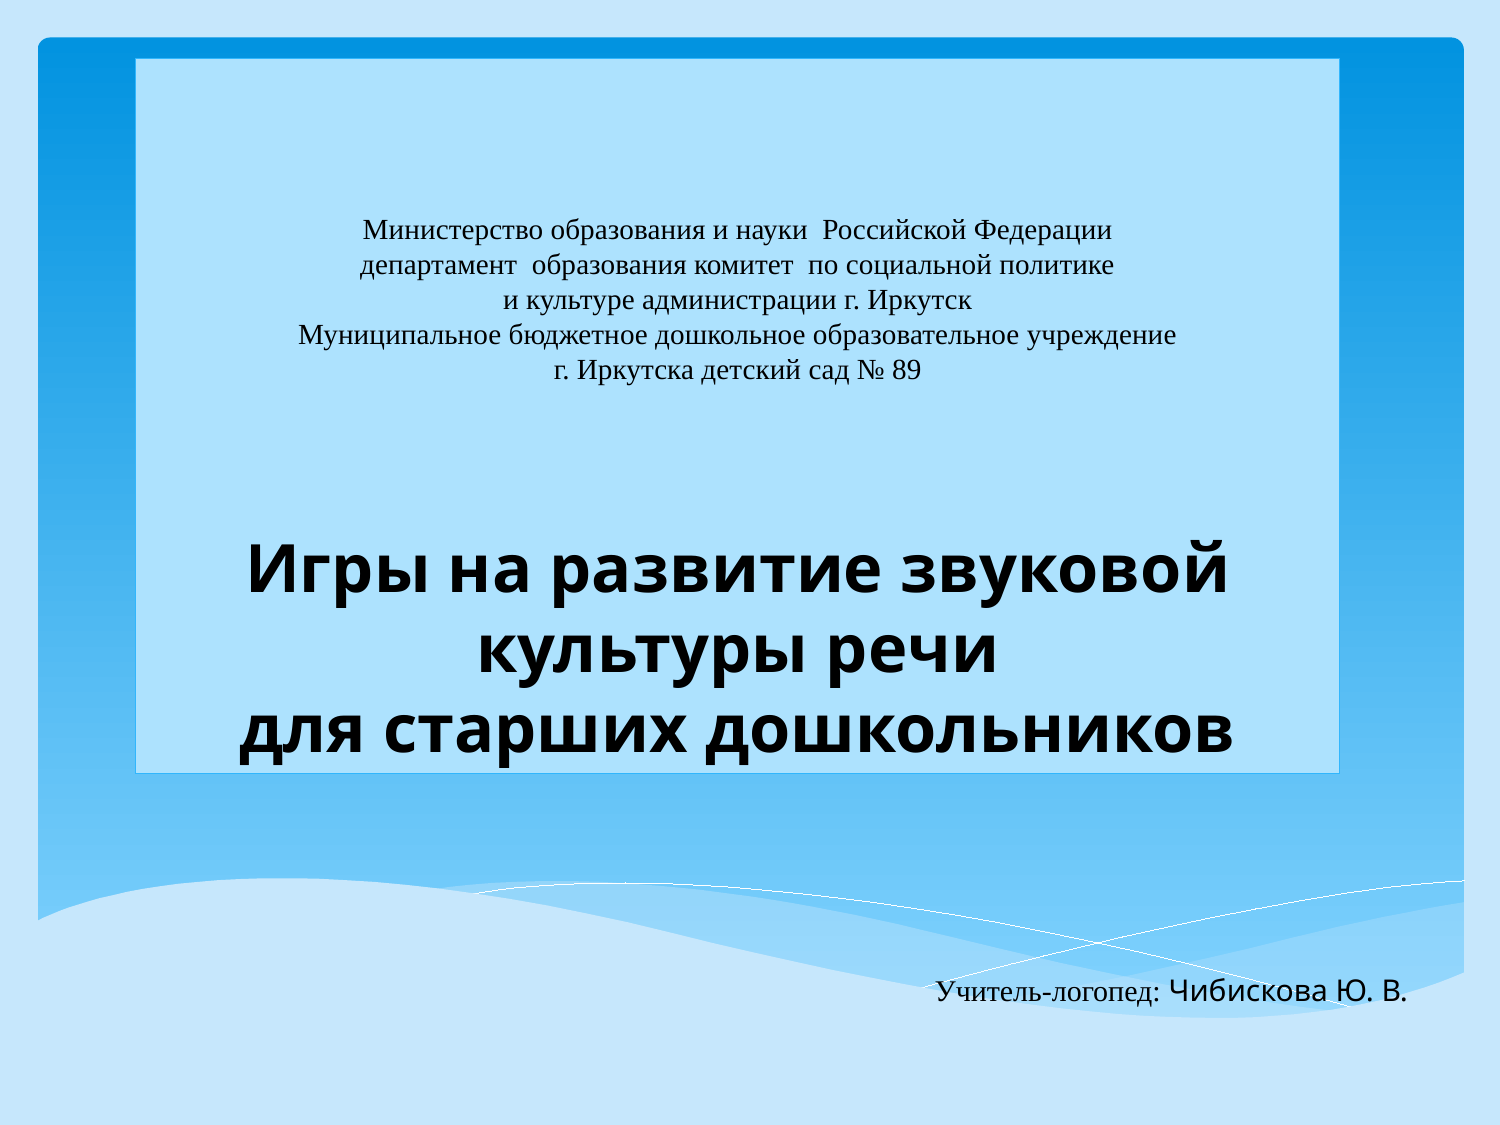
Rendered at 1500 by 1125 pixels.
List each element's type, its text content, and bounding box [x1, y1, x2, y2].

subtitle Учитель-логопед: Чибискова Ю. В. [879, 964, 1471, 1038]
title Министерство образования и науки Российской Федерации департамент образования комитет по социальной политике и культуре администрации г. Иркутск Муниципальное бюджетное дошкольное образовательное учреждение г. Иркутска детский сад № 89 Игры на развитие звуковой культуры речи для старших дошкольников [135, 58, 1340, 774]
